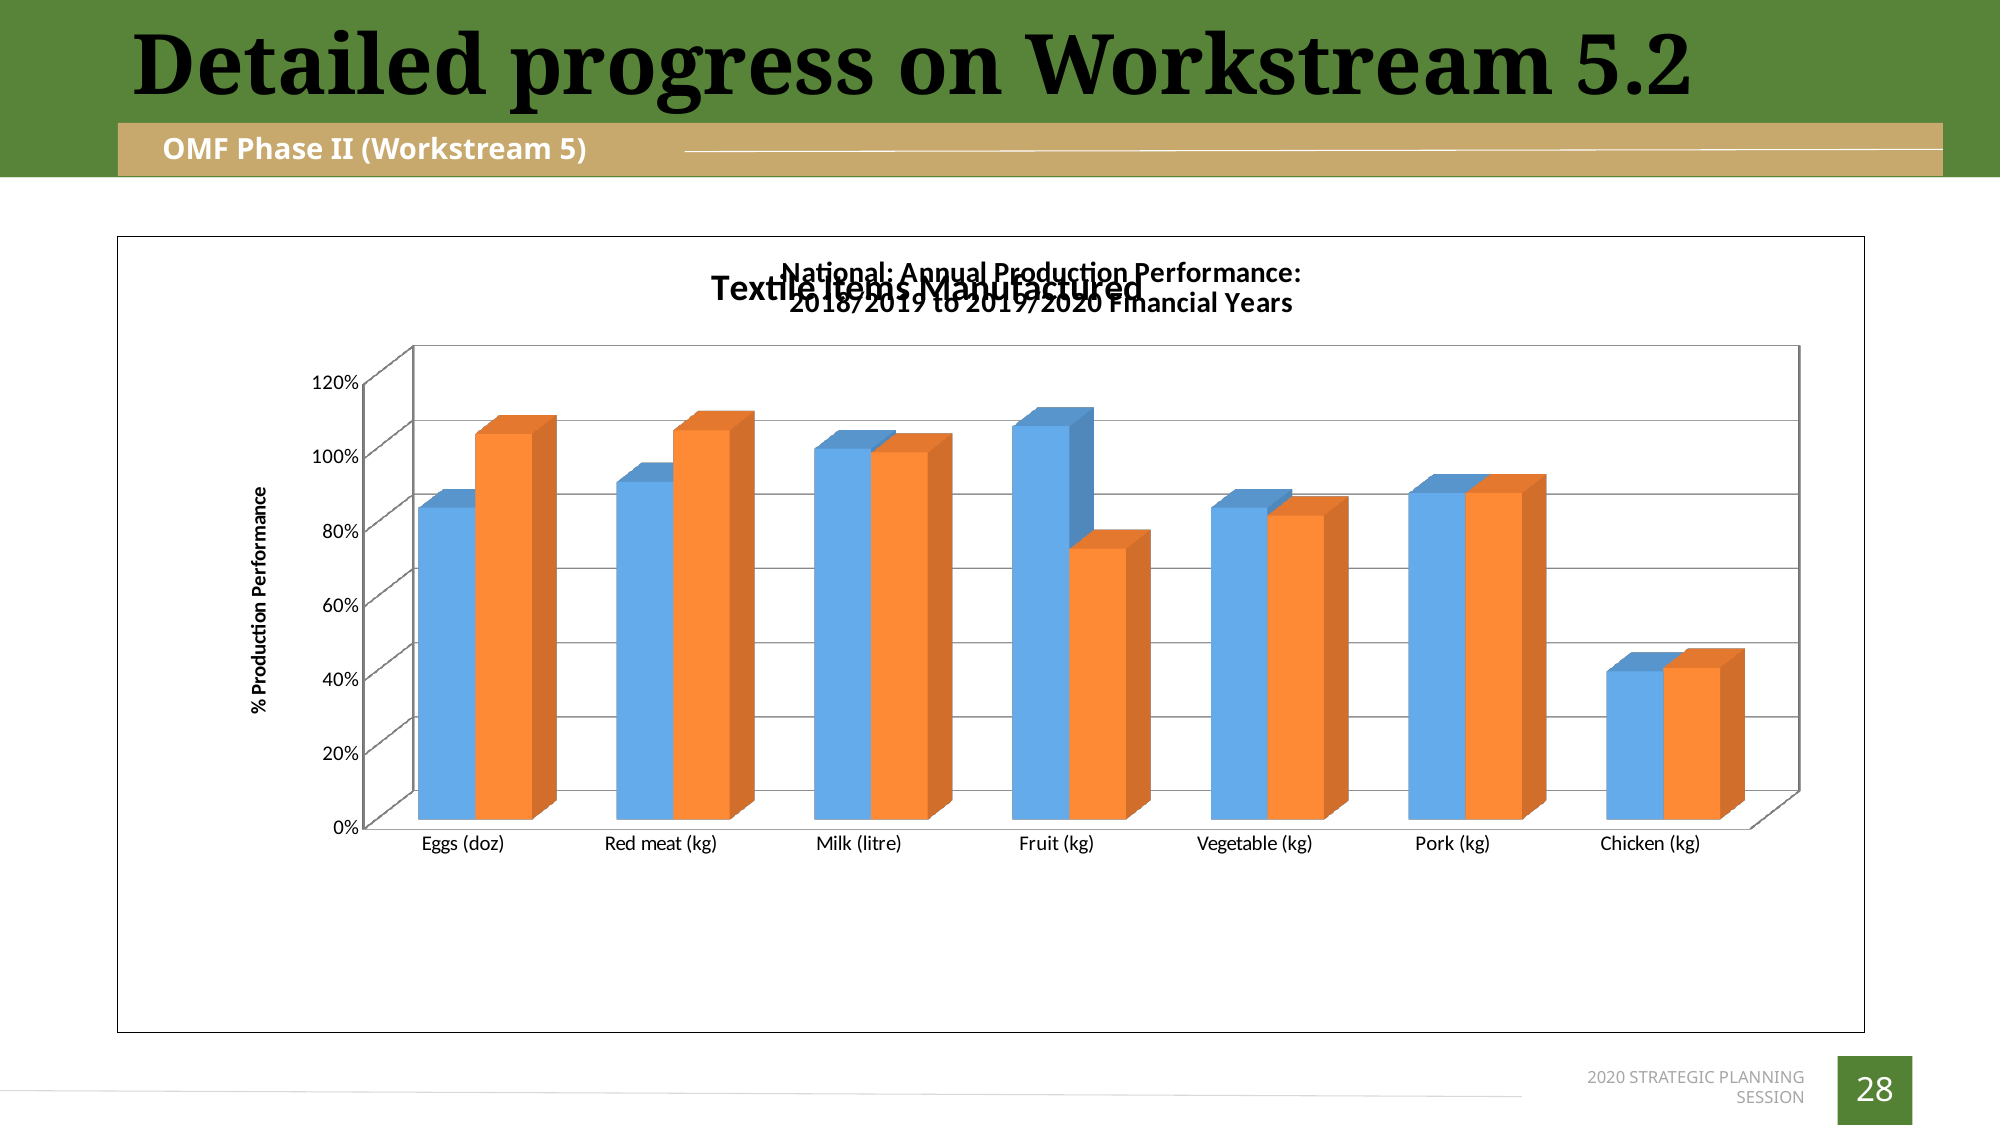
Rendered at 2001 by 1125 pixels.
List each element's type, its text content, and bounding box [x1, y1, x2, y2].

text_box [117, 135, 1943, 176]
text_box OMF Phase II (Workstream 5) [162, 135, 685, 166]
chart [117, 236, 1865, 1033]
text_box [0, 0, 2000, 178]
text_box Detailed progress on Workstream 5.2 [117, 0, 2000, 135]
